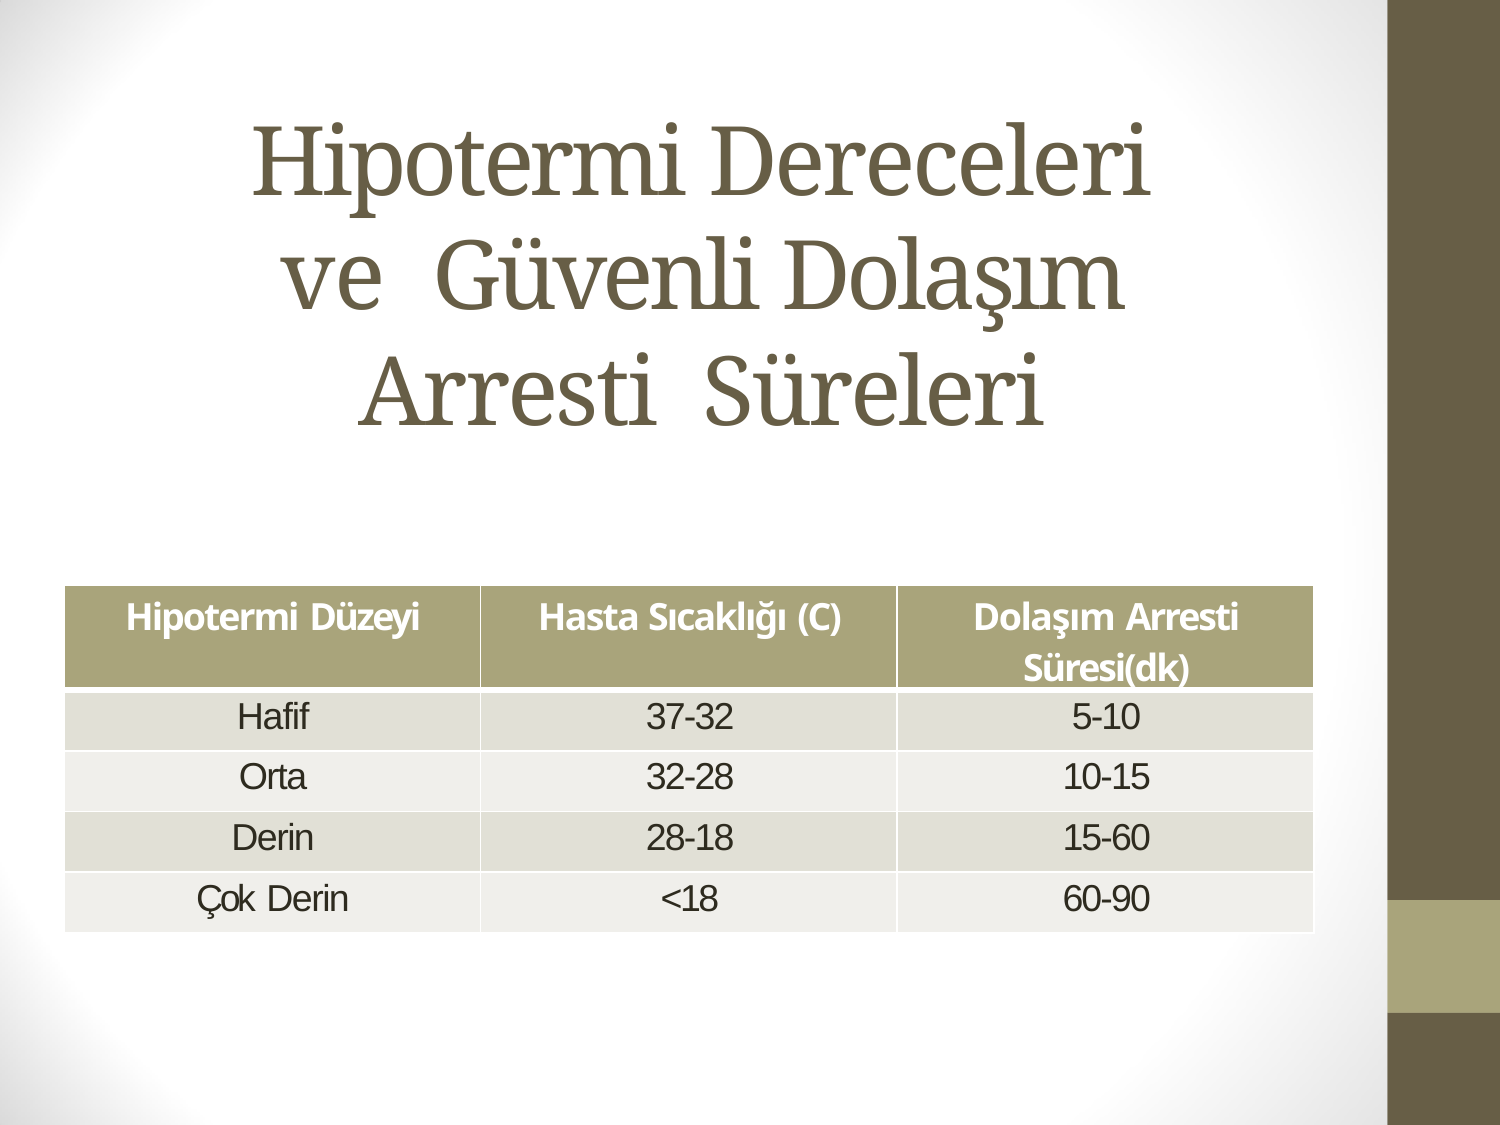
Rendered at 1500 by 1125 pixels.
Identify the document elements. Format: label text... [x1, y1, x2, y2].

picture [0, 0, 1387, 1125]
table_cell Çok Derin [65, 873, 480, 932]
table_cell Derin [65, 812, 480, 871]
table_cell 28-18 [481, 812, 896, 871]
table_header Hasta Sıcaklığı (C) [481, 586, 896, 687]
table_cell Hafif [65, 693, 480, 750]
text_box [1387, 900, 1500, 1013]
text_box [1387, 0, 1500, 900]
text_box [1387, 1013, 1500, 1125]
table_cell 15-60 [898, 812, 1313, 871]
table_cell <18 [481, 873, 896, 932]
table_header Dolaşım Arresti Süresi(dk) [898, 586, 1313, 687]
table_cell 32-28 [481, 752, 896, 811]
table_header Hipotermi Düzeyi [65, 586, 480, 687]
table_cell 60-90 [898, 873, 1313, 932]
table_cell 10-15 [898, 752, 1313, 811]
table_cell Orta [65, 752, 480, 811]
table_cell 37-32 [481, 693, 896, 750]
table_cell 5-10 [898, 693, 1313, 750]
title Hipotermi Dereceleri ve Güvenli Dolaşım Arresti Süreleri [231, 97, 1171, 445]
